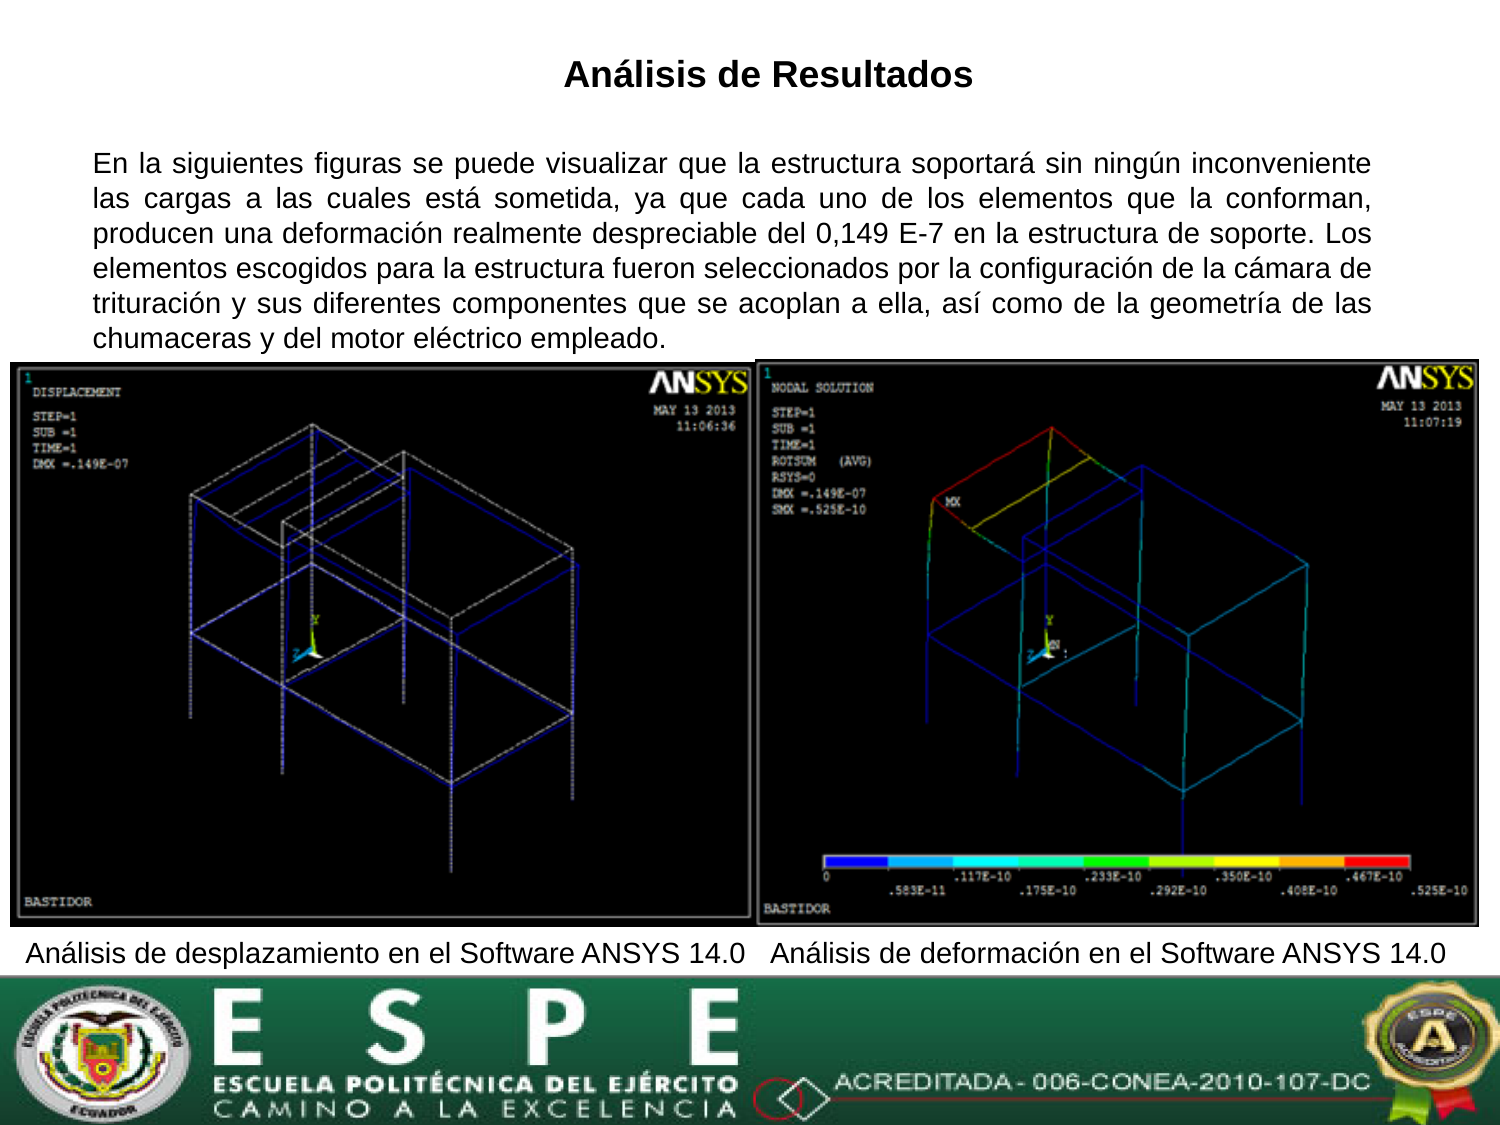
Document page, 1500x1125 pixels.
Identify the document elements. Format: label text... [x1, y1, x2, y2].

text_box En la siguientes figuras se puede visualizar que la estructura soportará sin ningún inconveniente las cargas a las cuales está sometida, ya que cada uno de los elementos que la conforman, producen una deformación realmente despreciable del 0,149 E-7 en la estructura de soporte. Los elementos escogidos para la estructura fueron seleccionados por la configuración de la cámara de trituración y sus diferentes componentes que se acoplan a ella, así como de la geometría de las chumaceras y del motor eléctrico empleado. [78, 137, 1390, 360]
text_box Análisis de Resultados [398, 42, 989, 103]
text_box Análisis de desplazamiento en el Software ANSYS 14.0 [10, 934, 755, 974]
picture [10, 359, 1480, 927]
text_box Análisis de deformación en el Software ANSYS 14.0 [755, 926, 1500, 975]
picture [0, 975, 1500, 1125]
